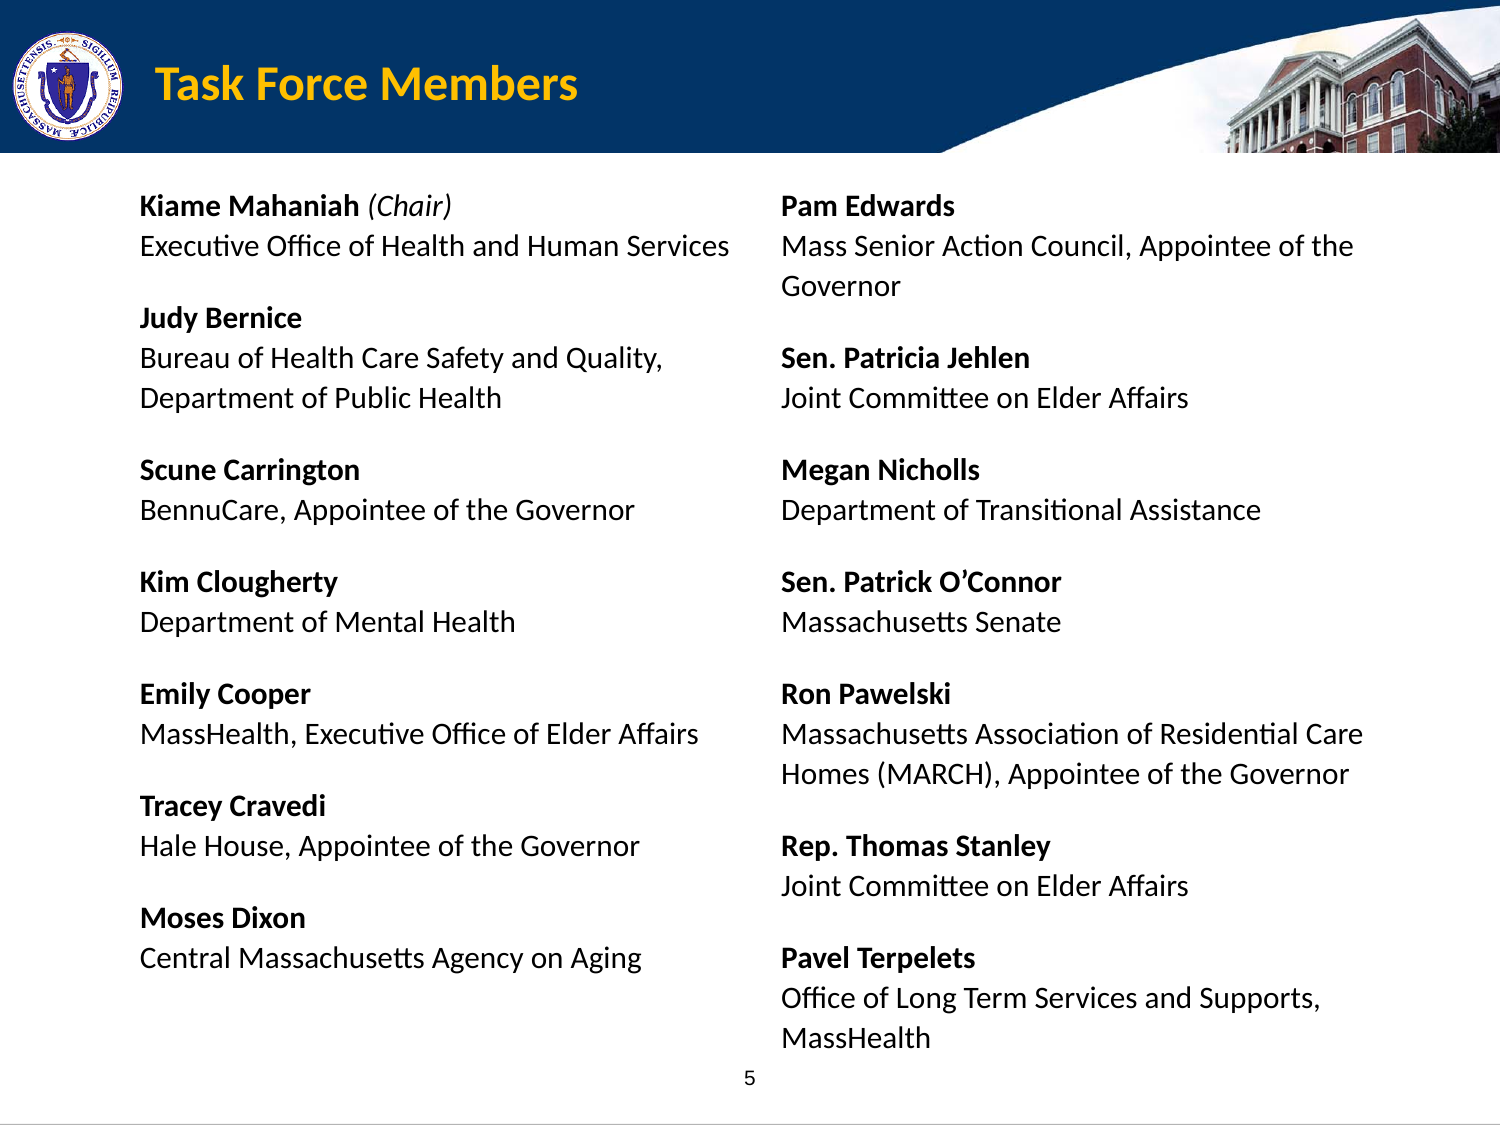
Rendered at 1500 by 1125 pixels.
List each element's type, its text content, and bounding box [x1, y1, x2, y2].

picture [0, 0, 1500, 153]
text_box Kiame Mahaniah (Chair) Executive Office of Health and Human Services Judy Bernice Bureau of Health Care Safety and Quality, Department of Public Health Scune Carrington BennuCare, Appointee of the Governor Kim Clougherty Department of Mental Health Emily Cooper MassHealth, Executive Office of Elder Affairs Tracey Cravedi Hale House, Appointee of the Governor Moses Dixon Central Massachusetts Agency on Aging Pam Edwards Mass Senior Action Council, Appointee of the Governor Sen. Patricia Jehlen Joint Committee on Elder Affairs Megan Nicholls Department of Transitional Assistance Sen. Patrick O’Connor Massachusetts Senate Ron Pawelski Massachusetts Association of Residential Care Homes (MARCH), Appointee of the Governor Rep. Thomas Stanley Joint Committee on Elder Affairs Pavel Terpelets Office of Long Term Services and Supports, MassHealth [125, 174, 1438, 1063]
title Task Force Members [139, 17, 1051, 144]
